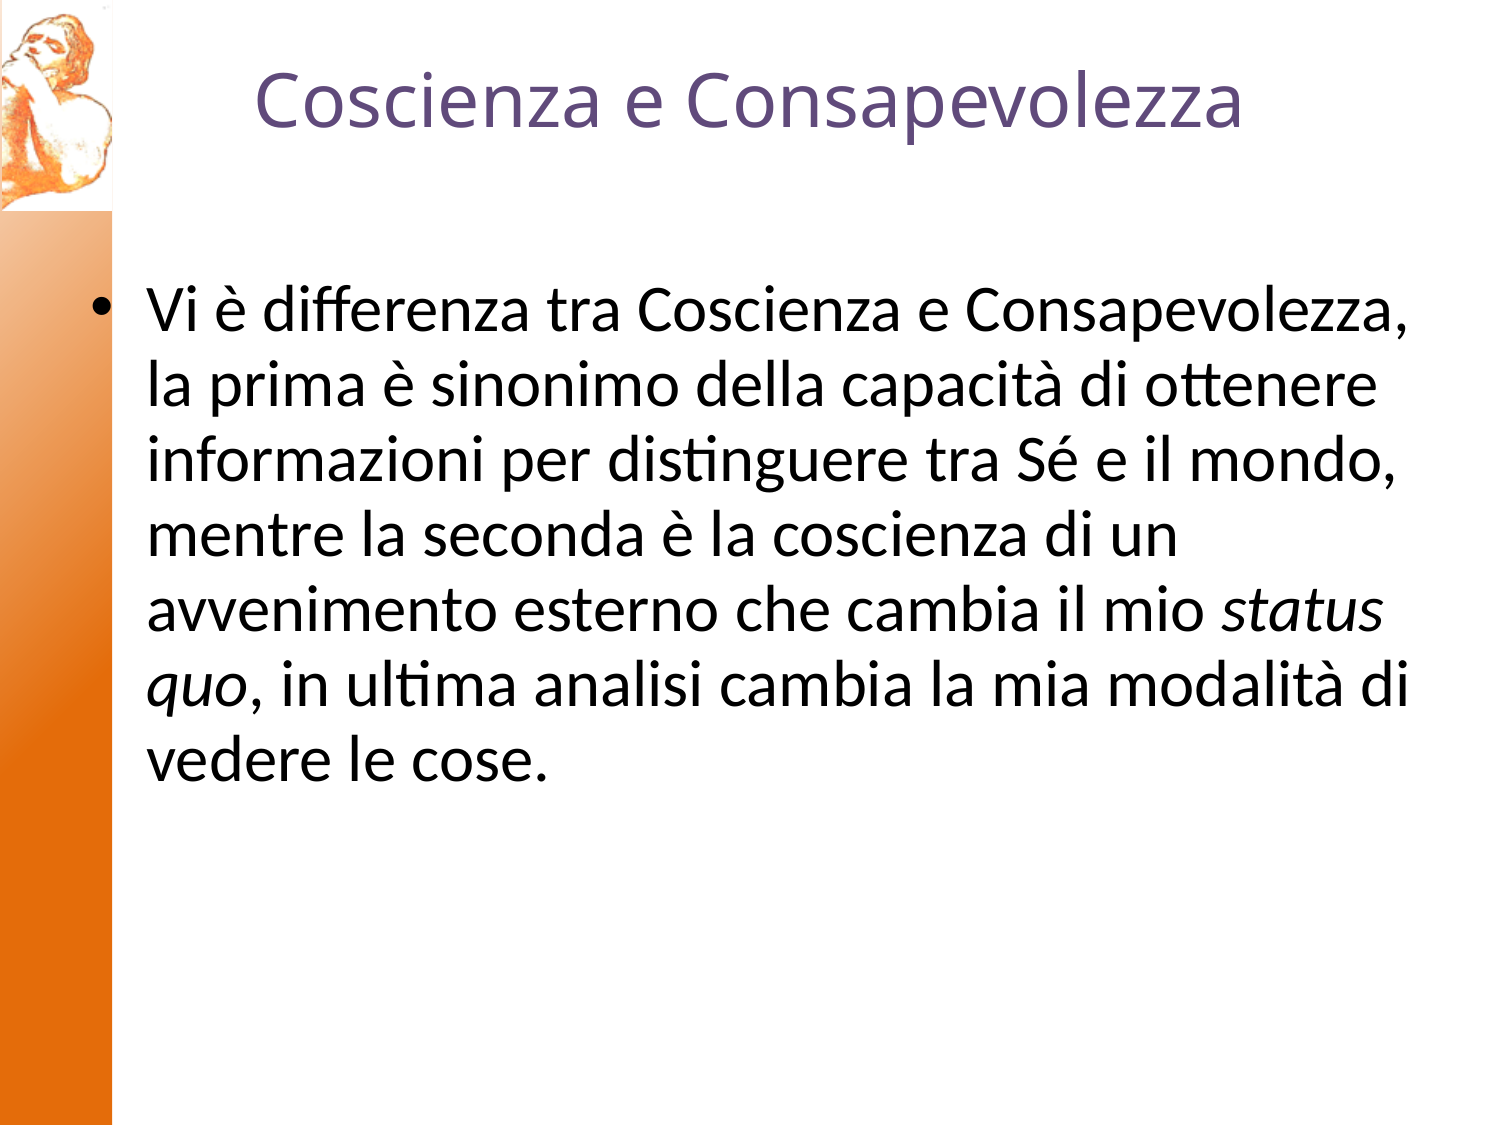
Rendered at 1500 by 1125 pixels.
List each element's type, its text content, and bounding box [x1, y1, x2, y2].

list Vi è differenza tra Coscienza e Consapevolezza, la prima è sinonimo della capacità di ottenere informazioni per distinguere tra Sé e il mondo, mentre la seconda è la coscienza di un avvenimento esterno che cambia il mio status quo, in ultima analisi cambia la mia modalità di vedere le cose. [75, 262, 1447, 1005]
title Coscienza e Consapevolezza [75, 45, 1425, 233]
